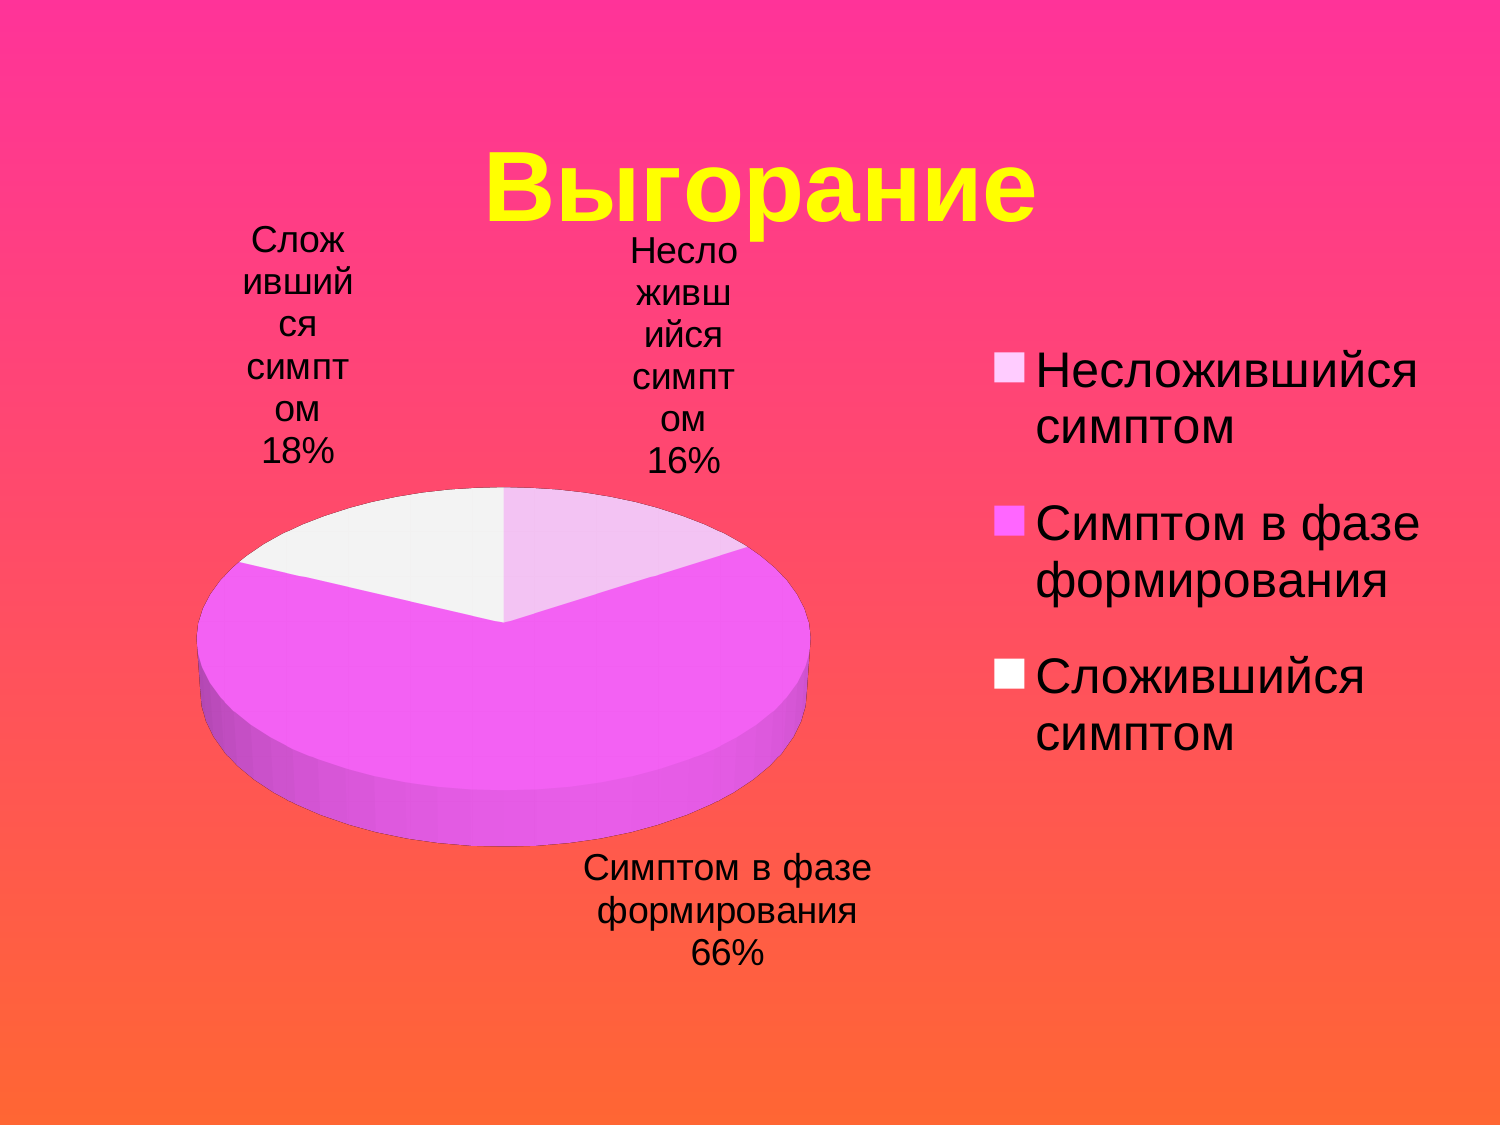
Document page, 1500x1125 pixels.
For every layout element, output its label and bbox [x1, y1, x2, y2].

chart [41, 77, 1448, 1024]
